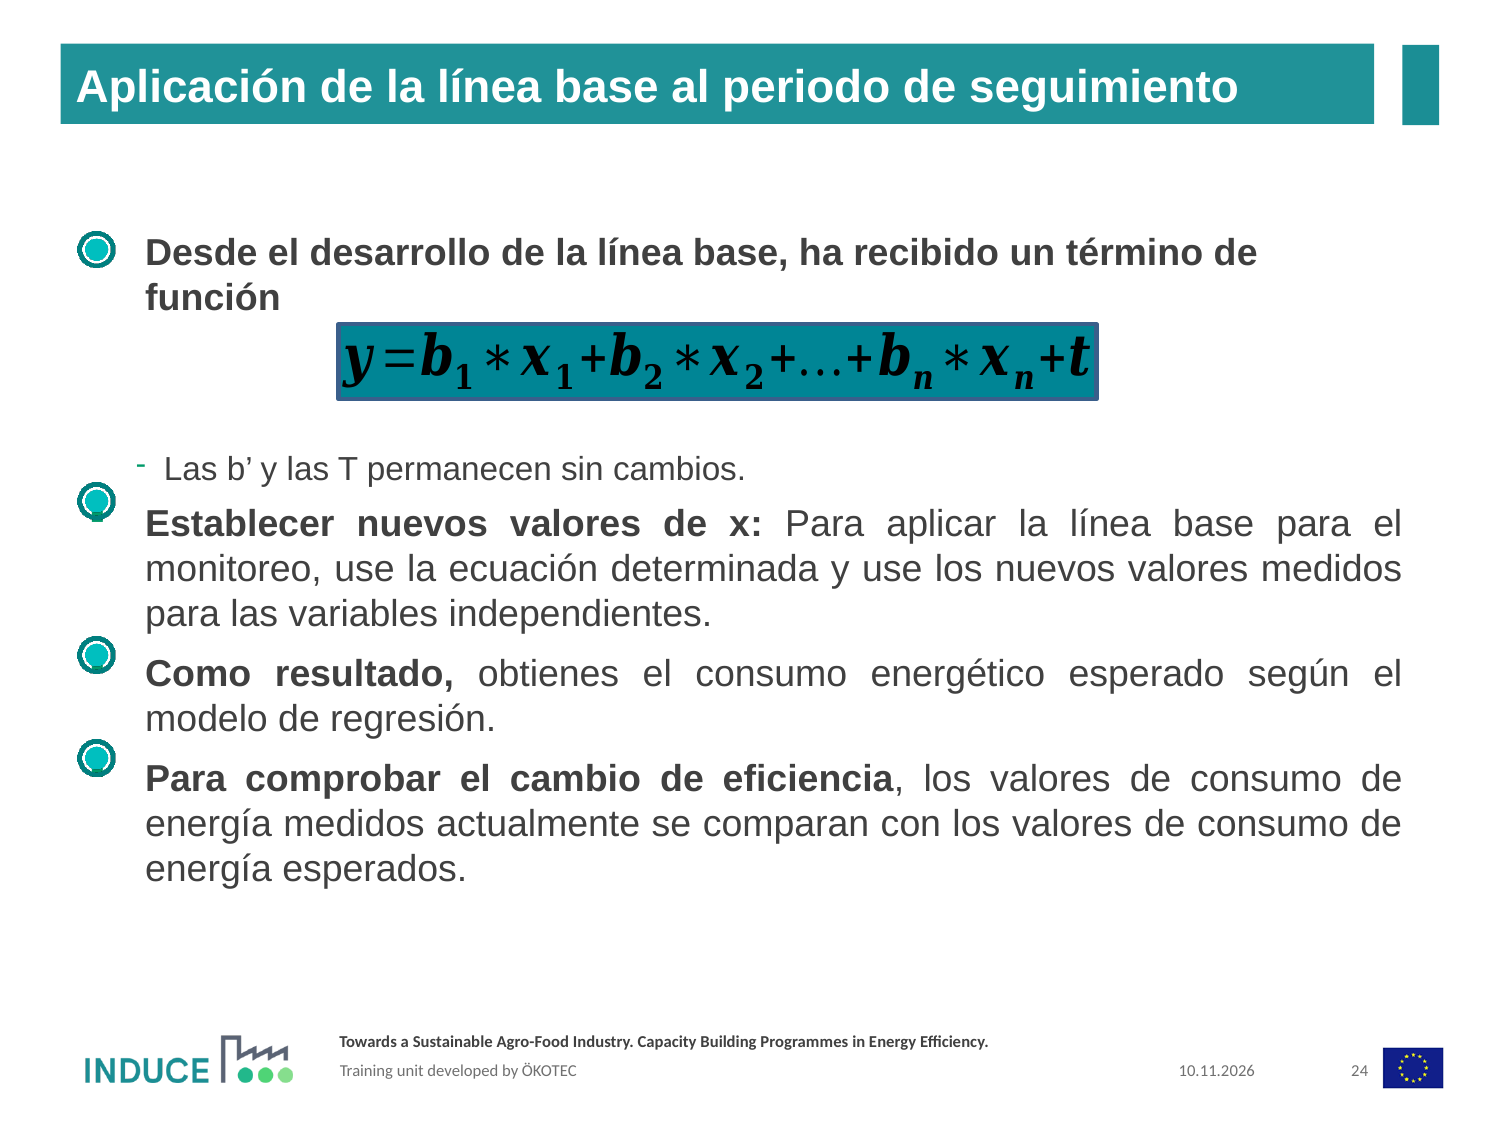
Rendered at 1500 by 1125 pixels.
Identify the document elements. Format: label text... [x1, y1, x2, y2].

list Desde el desarrollo de la línea base, ha recibido un término de función Las b’ y las T permanecen sin cambios. Establecer nuevos valores de x: Para aplicar la línea base para el monitoreo, use la ecuación determinada y use los nuevos valores medidos para las variables independientes. Como resultado, obtienes el consumo energético esperado según el modelo de regresión. Para comprobar el cambio de eficiencia, los valores de consumo de energía medidos actualmente se comparan con los valores de consumo de energía esperados. [88, 228, 1403, 973]
text_box [1402, 44, 1440, 126]
footer Training unit developed by ÖKOTEC [324, 1055, 1151, 1085]
picture [77, 736, 118, 777]
picture [1373, 1038, 1450, 1094]
picture [77, 227, 118, 268]
text_box Aplicación de la línea base al periodo de seguimiento [60, 43, 1375, 124]
picture [77, 633, 118, 674]
slide_number 24 [1289, 1055, 1375, 1085]
picture [83, 1033, 295, 1085]
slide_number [1163, 1055, 1288, 1085]
picture [77, 479, 118, 520]
